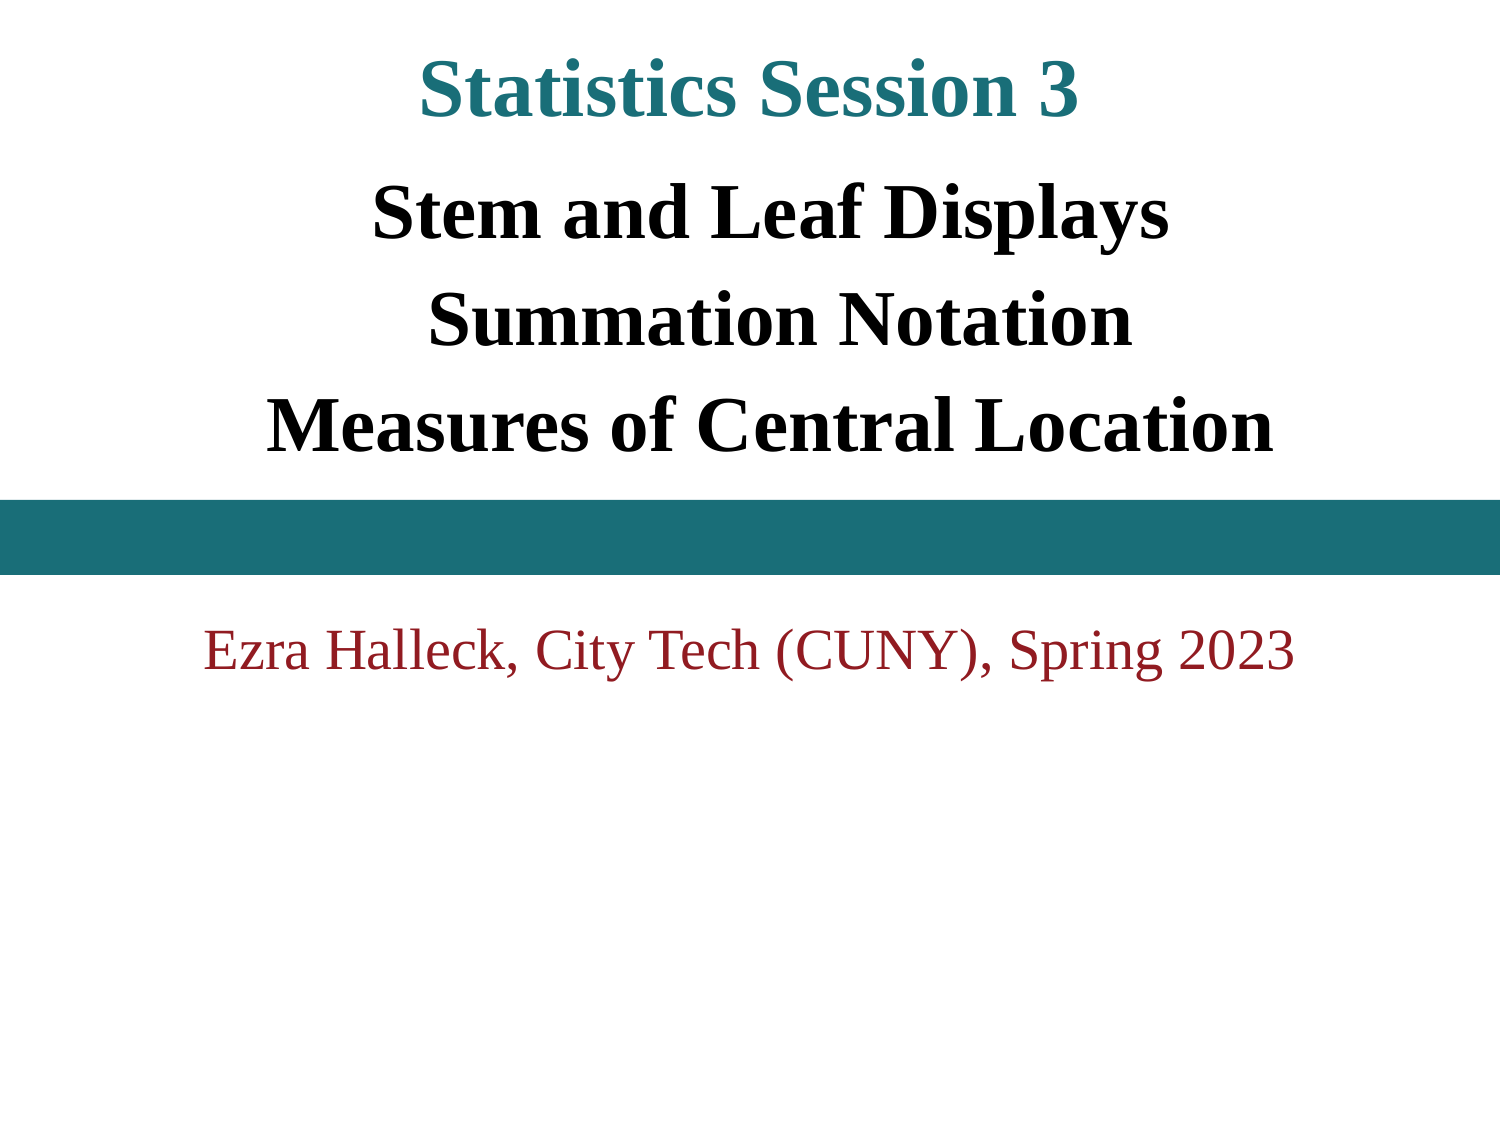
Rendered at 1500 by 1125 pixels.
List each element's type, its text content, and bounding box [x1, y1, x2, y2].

list Statistics Session 3 [24, 37, 1475, 152]
list Stem and Leaf Displays Summation Notation Measures of Central Location [45, 151, 1496, 488]
text_box Ezra Halleck, City Tech (CUNY), Spring 2023 [24, 611, 1475, 700]
